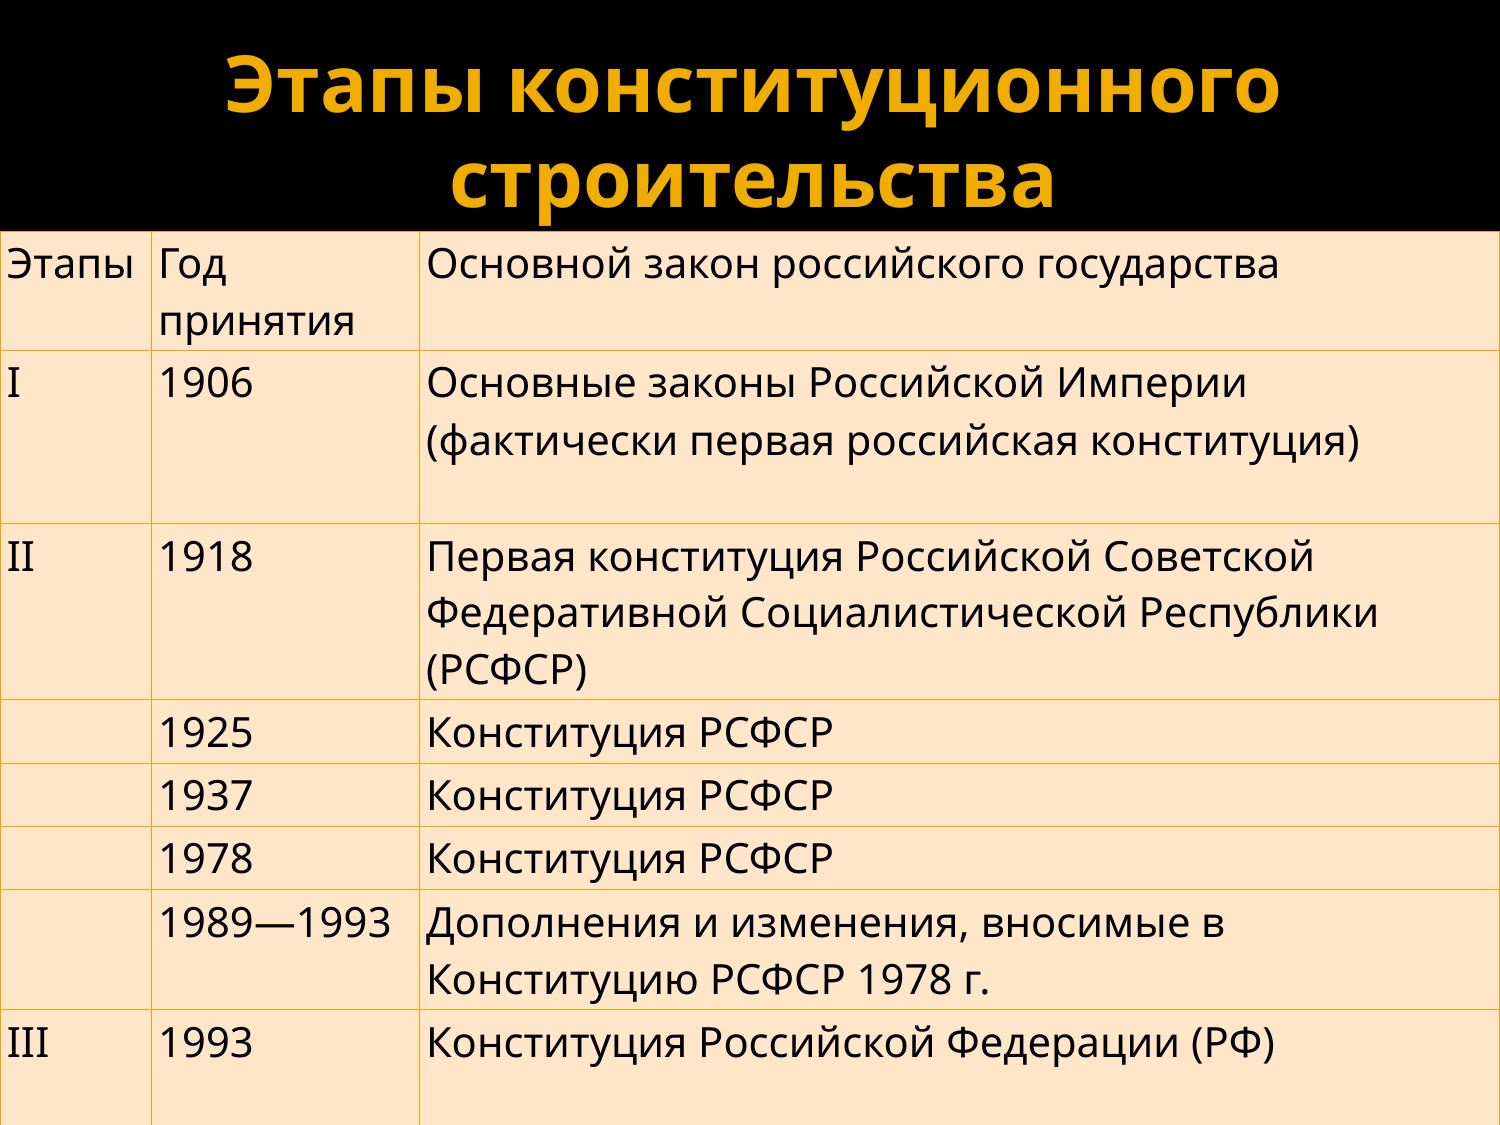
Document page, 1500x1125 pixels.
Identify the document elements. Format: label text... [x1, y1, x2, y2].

table_header Этапы [1, 232, 151, 350]
table_cell 1978 [152, 827, 419, 889]
table_cell Основные законы Российской Империи (фактически первая российская конституция) [420, 351, 1499, 523]
table_cell 1989—1993 [152, 890, 419, 1009]
table_cell Конституция Российской Федерации (РФ) [420, 1010, 1499, 1125]
table_cell 1918 [152, 524, 419, 699]
table_cell 1937 [152, 764, 419, 826]
table_cell 1925 [152, 700, 419, 763]
table_cell Дополнения и изменения, вносимые в Конституцию РСФСР 1978 г. [420, 890, 1499, 1009]
table_cell I [1, 351, 151, 523]
table_cell III [1, 1010, 151, 1125]
table_cell [1, 890, 151, 1009]
table_cell 1993 [152, 1010, 419, 1125]
table_cell [1, 764, 151, 826]
table_cell [1, 700, 151, 763]
table_cell 1906 [152, 351, 419, 523]
title Этапы конституционного строительства [75, 25, 1425, 231]
table_cell II [1, 524, 151, 699]
table_cell [1, 827, 151, 889]
table_cell Первая конституция Российской Советской Федеративной Социалистической Республики (РСФСР) [420, 524, 1499, 699]
table_cell Конституция РСФСР [420, 700, 1499, 763]
table_cell Конституция РСФСР [420, 827, 1499, 889]
table_header Год принятия [152, 232, 419, 350]
table_header Основной закон российского государства [420, 232, 1499, 350]
table_cell Конституция РСФСР [420, 764, 1499, 826]
